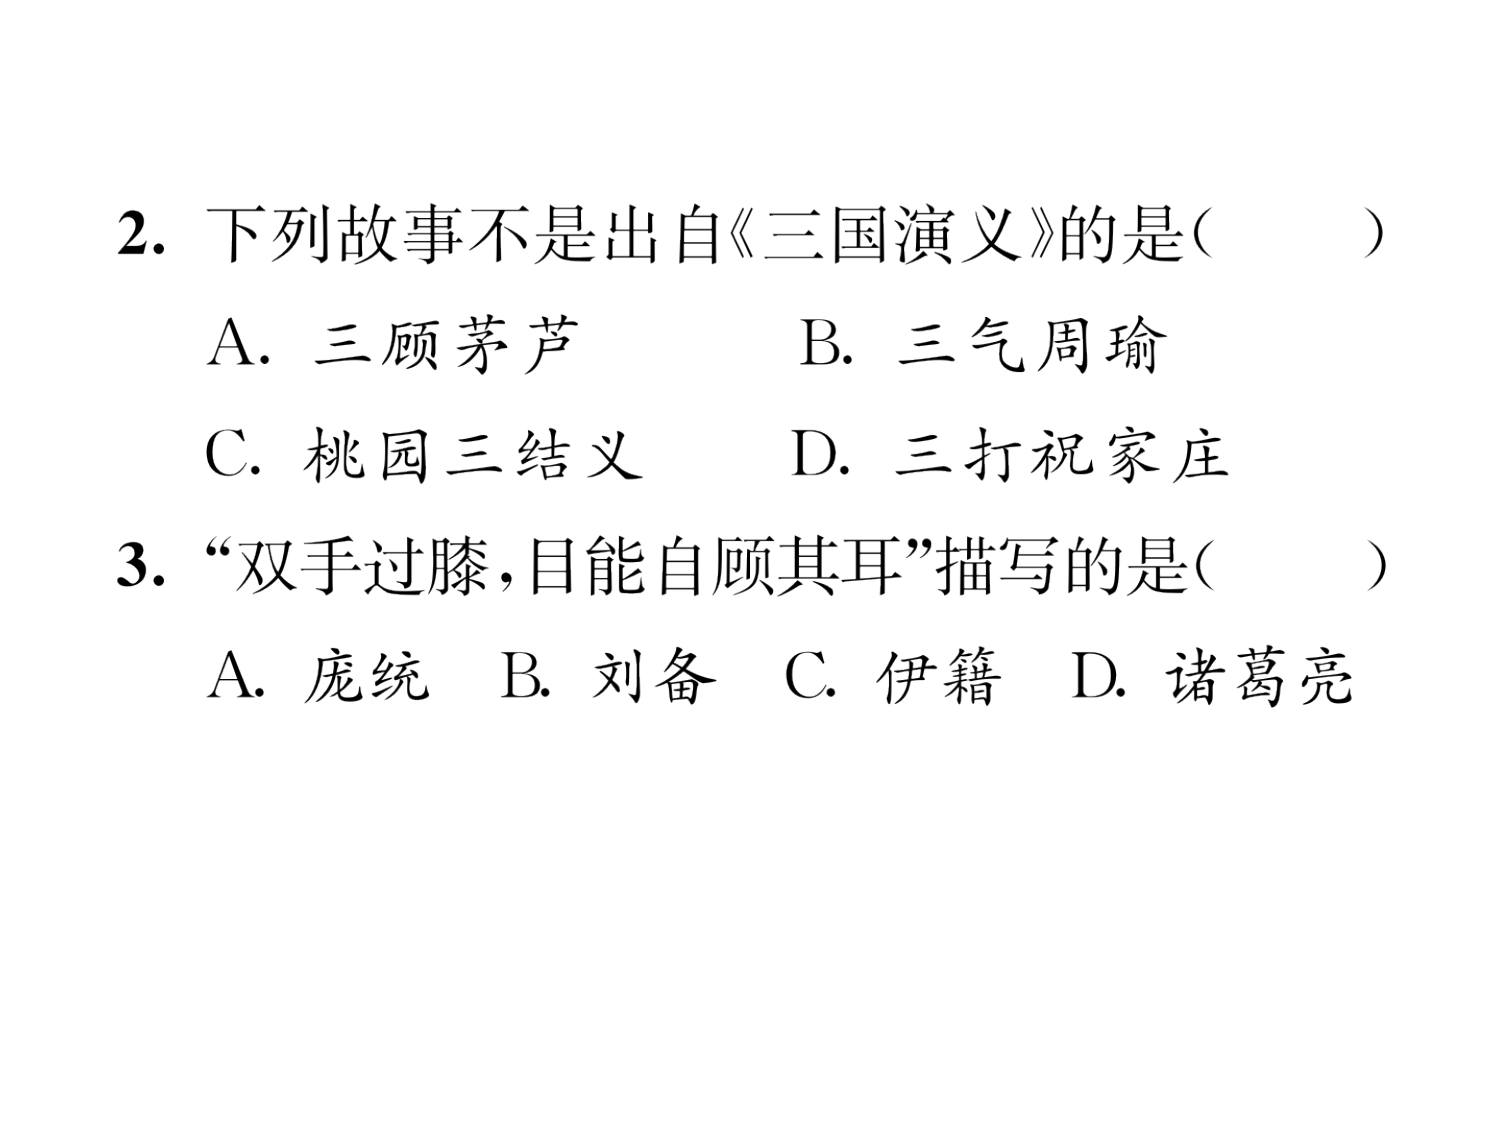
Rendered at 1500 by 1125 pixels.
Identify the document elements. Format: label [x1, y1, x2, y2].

picture [112, 172, 1500, 728]
